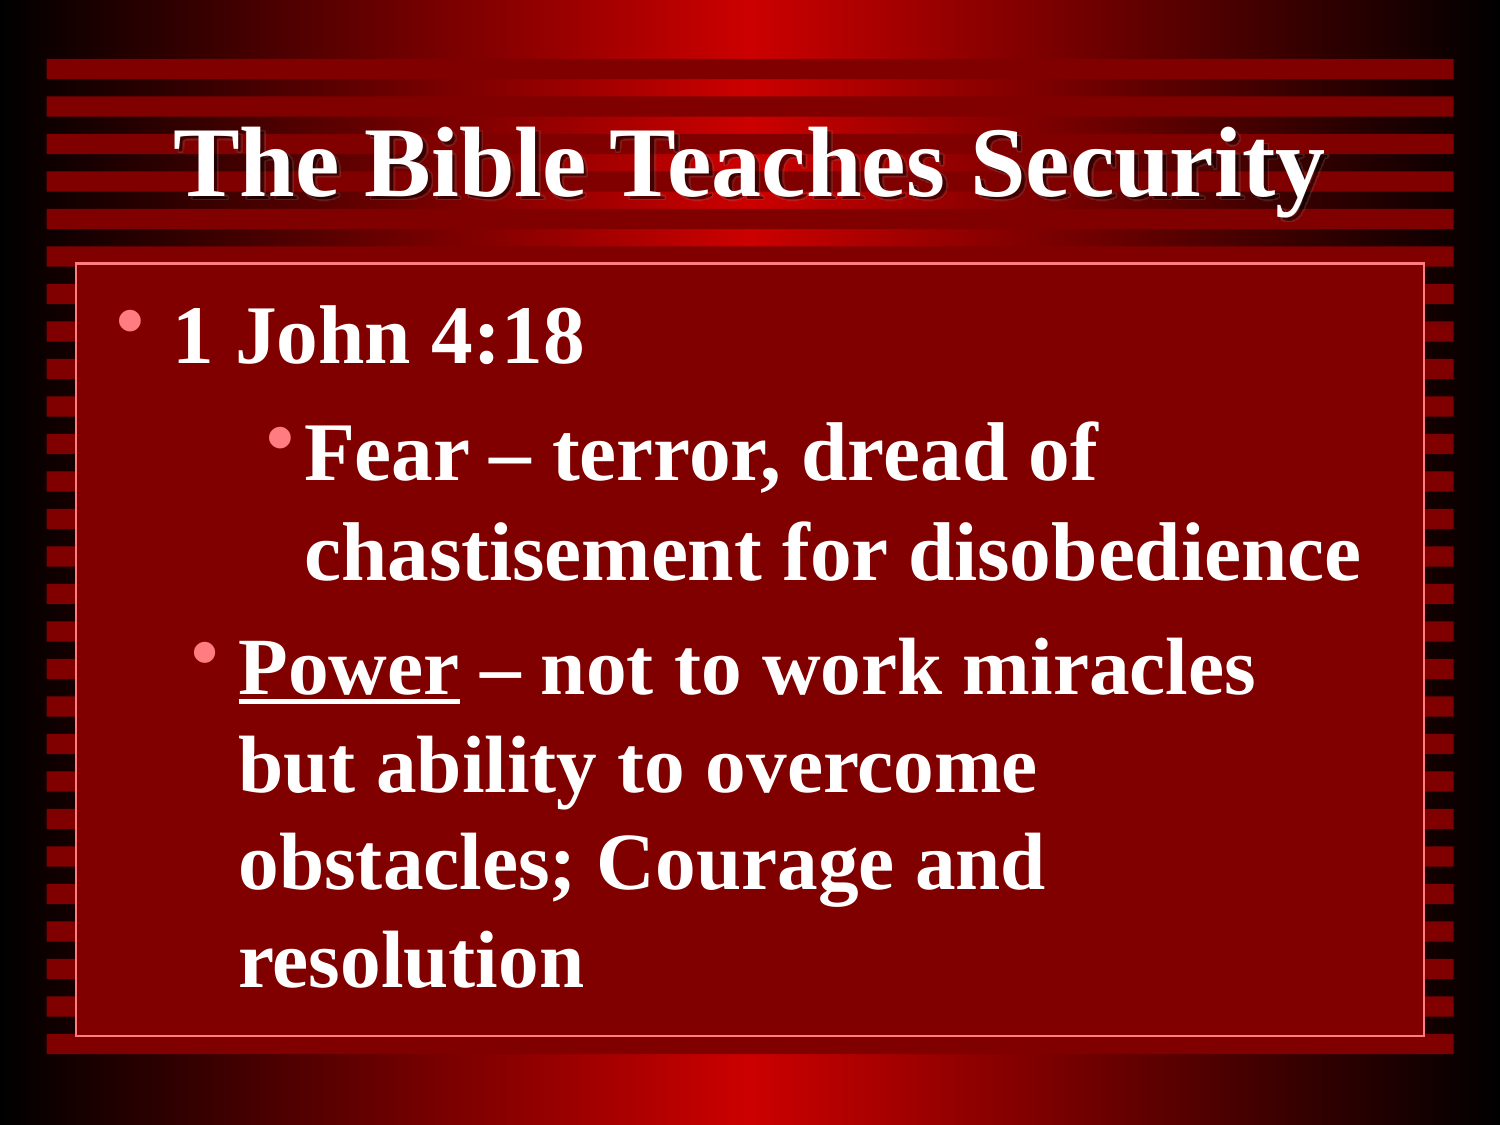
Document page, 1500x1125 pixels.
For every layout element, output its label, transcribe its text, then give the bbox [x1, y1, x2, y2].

list 1 John 4:18 Fear – terror, dread of chastisement for disobedience Power – not to work miracles but ability to overcome obstacles; Courage and resolution [101, 272, 1402, 1012]
title The Bible Teaches Security [112, 54, 1388, 258]
